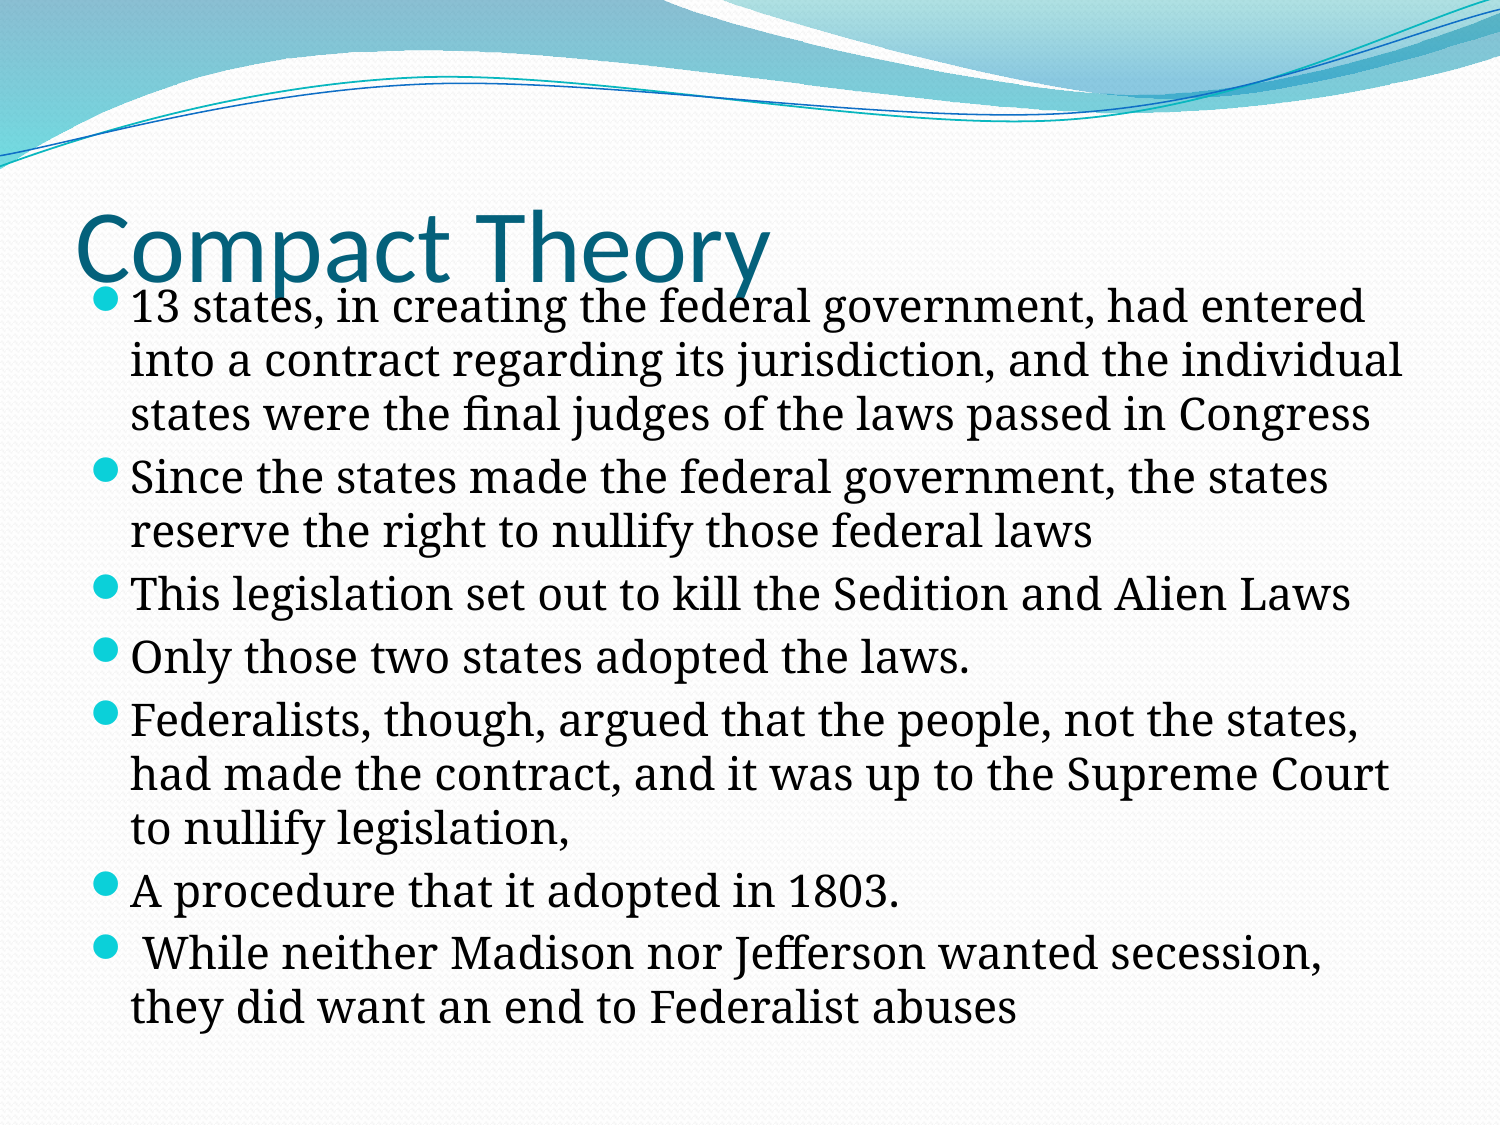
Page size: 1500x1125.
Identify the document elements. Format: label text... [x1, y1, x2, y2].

title Compact Theory [75, 115, 1425, 270]
list 13 states, in creating the federal government, had entered into a contract regarding its jurisdiction, and the individual states were the final judges of the laws passed in Congress Since the states made the federal government, the states reserve the right to nullify those federal laws This legislation set out to kill the Sedition and Alien Laws Only those two states adopted the laws. Federalists, though, argued that the people, not the states, had made the contract, and it was up to the Supreme Court to nullify legislation, A procedure that it adopted in 1803. While neither Madison nor Jefferson wanted secession, they did want an end to Federalist abuses [75, 270, 1425, 1075]
